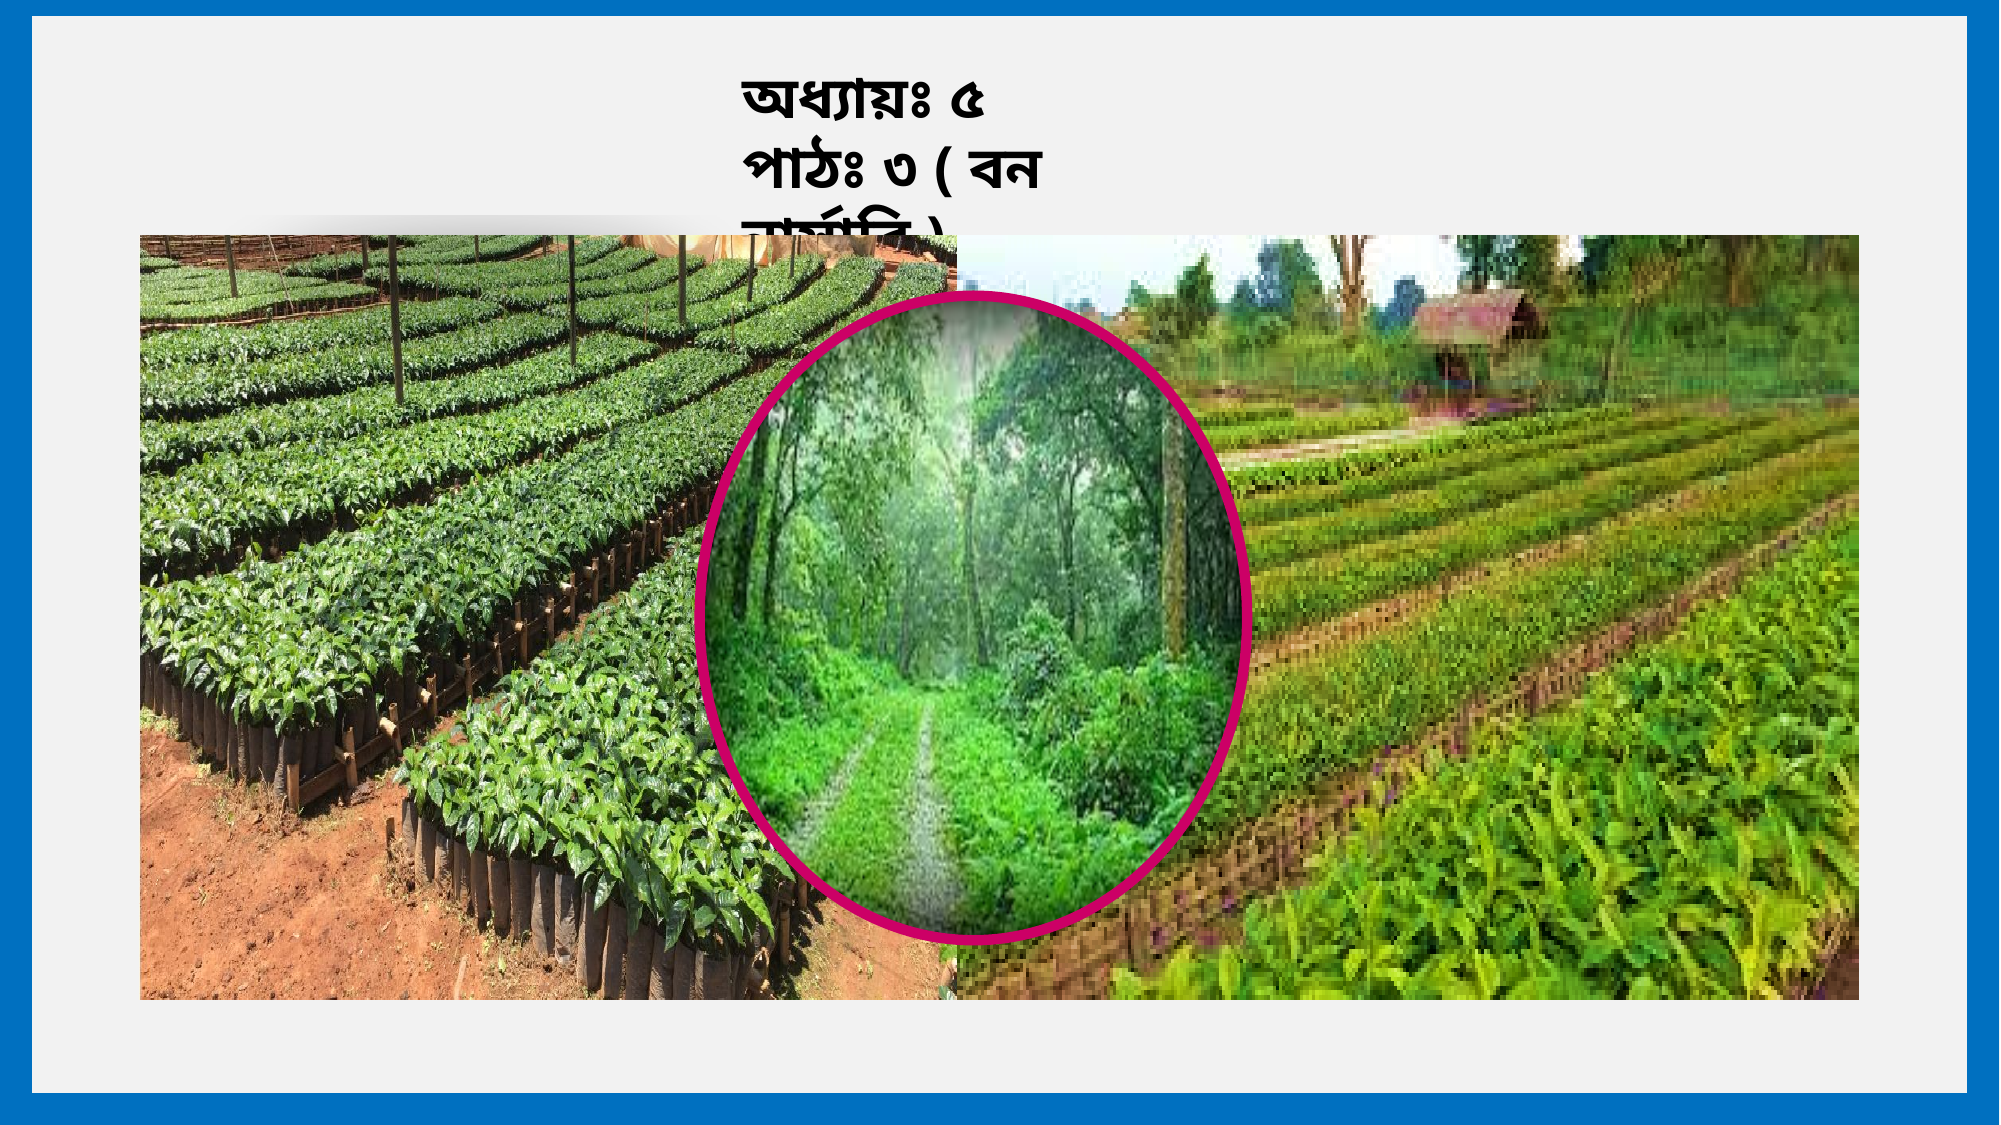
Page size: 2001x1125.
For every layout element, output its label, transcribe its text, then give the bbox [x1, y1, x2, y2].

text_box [139, 235, 1859, 1000]
text_box অধ্যায়ঃ ৫ পাঠঃ ৩ ( বন নার্সারি ) [727, 52, 1271, 235]
text_box [14, 0, 1984, 1111]
